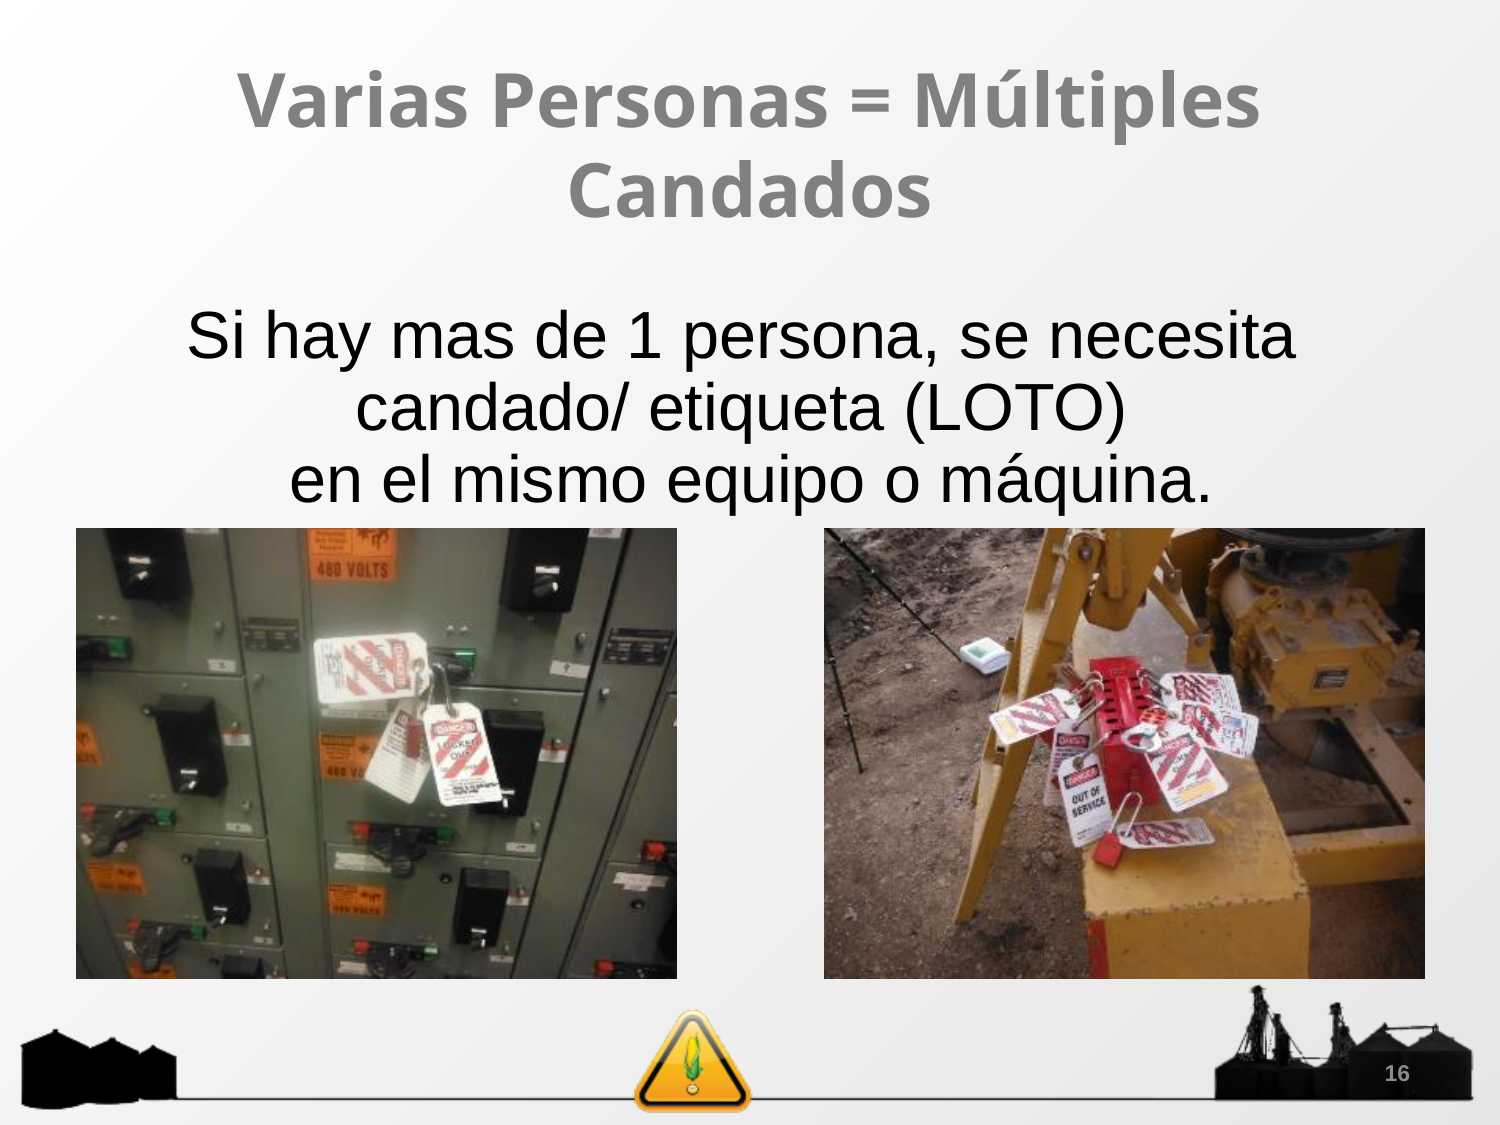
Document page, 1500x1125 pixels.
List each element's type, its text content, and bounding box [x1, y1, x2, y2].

picture [0, 527, 1500, 1125]
slide_number 16 [1074, 1042, 1425, 1103]
list Si hay mas de 1 persona, se necesita candado/ etiqueta (LOTO) en el mismo equipo o máquina. [76, 293, 1427, 519]
title Varias Personas = Múltiples Candados [75, 45, 1425, 233]
